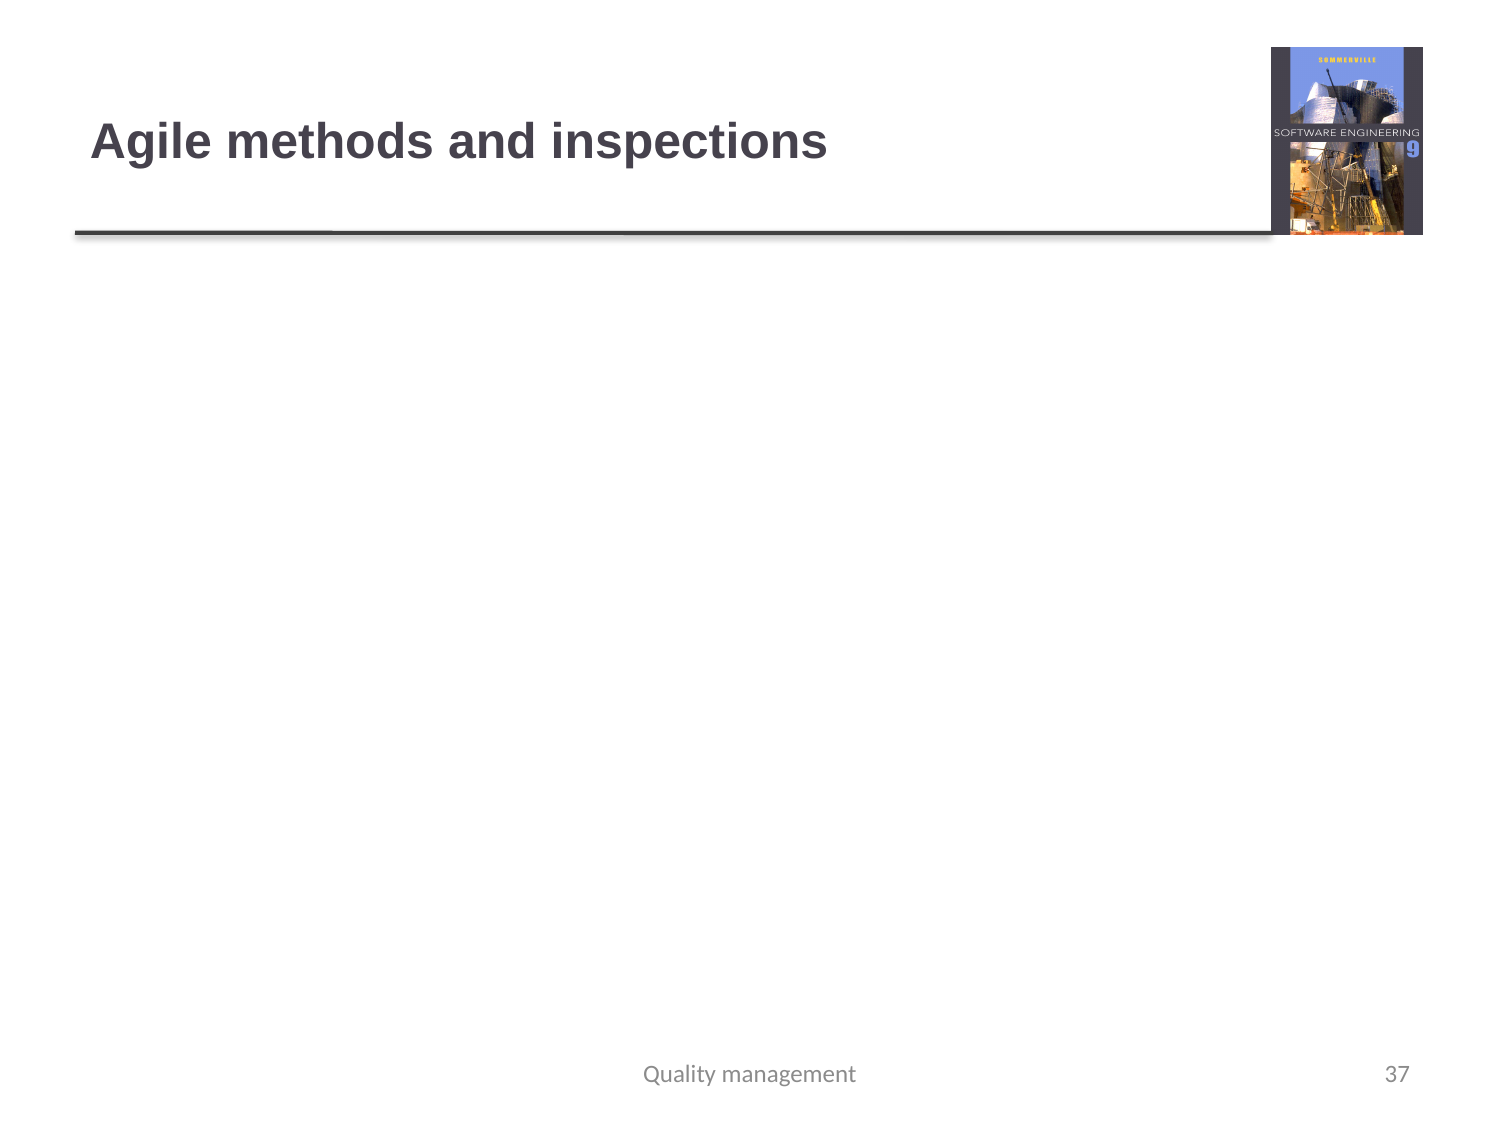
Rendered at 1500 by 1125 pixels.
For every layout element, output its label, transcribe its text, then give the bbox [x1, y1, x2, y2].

footer Quality management [512, 1042, 988, 1103]
slide_number 37 [1074, 1042, 1425, 1103]
title Agile methods and inspections [74, 44, 1272, 233]
picture [1272, 47, 1423, 235]
